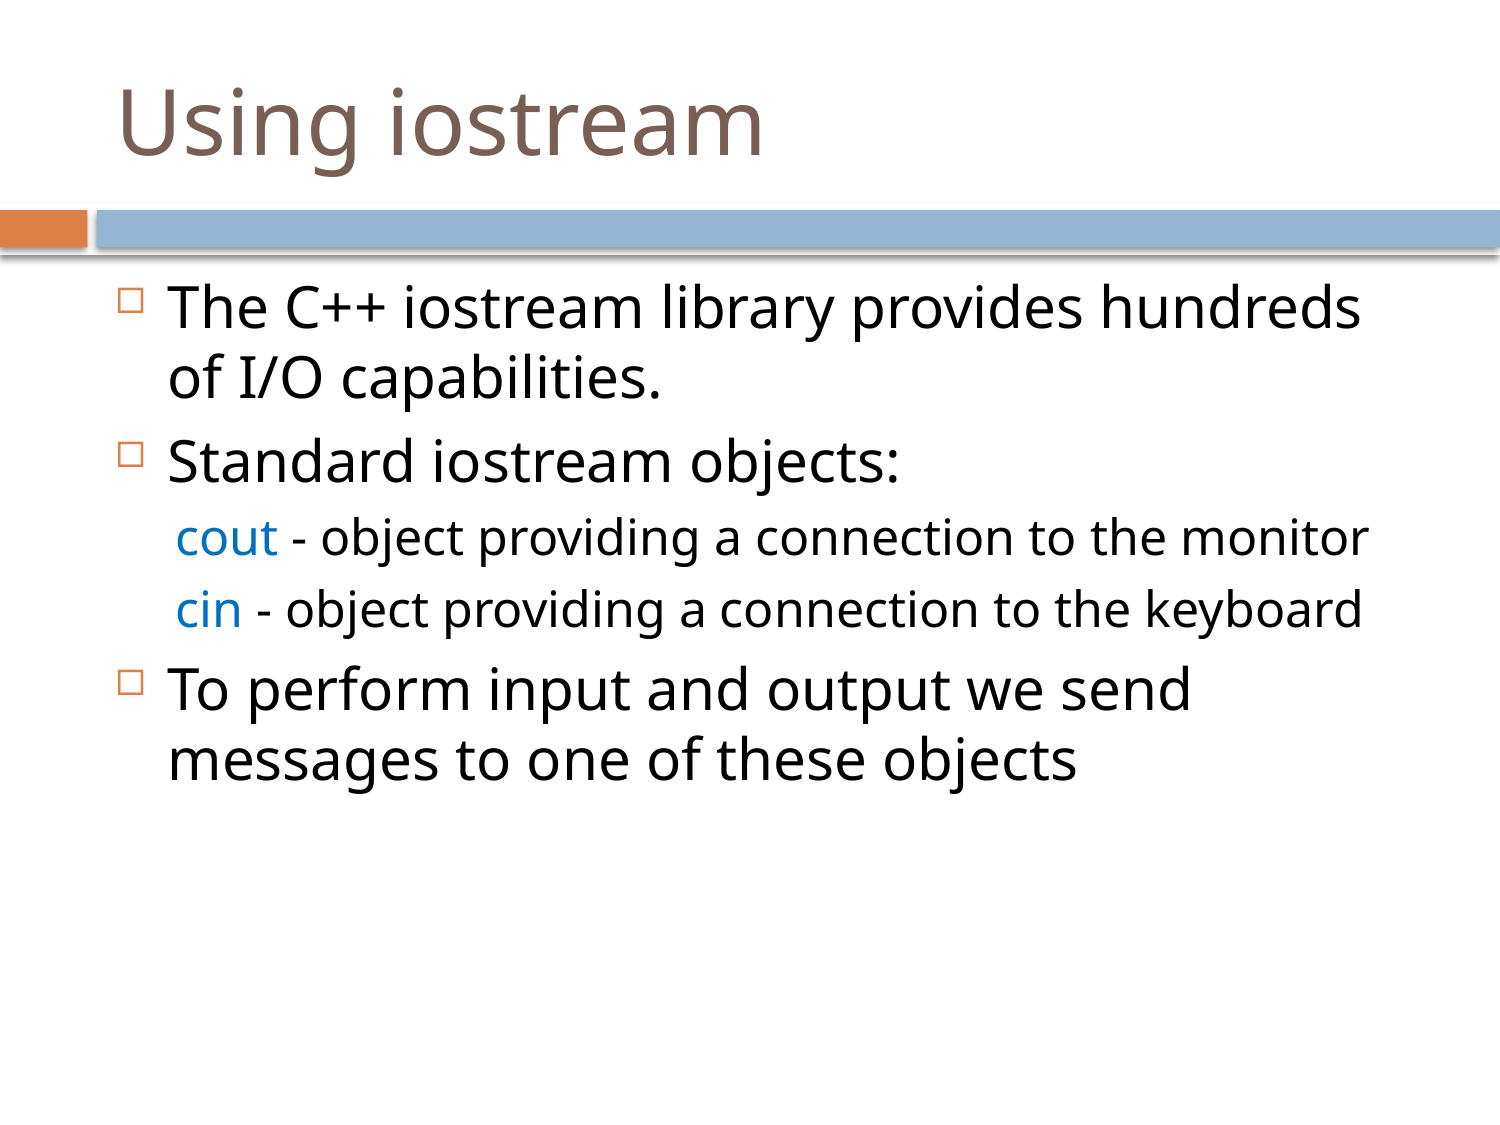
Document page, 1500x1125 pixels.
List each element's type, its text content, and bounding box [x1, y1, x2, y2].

title Using iostream [100, 37, 1438, 200]
list The C++ iostream library provides hundreds of I/O capabilities. Standard iostream objects: cout - object providing a connection to the monitor cin - object providing a connection to the keyboard To perform input and output we send messages to one of these objects [100, 262, 1438, 1005]
